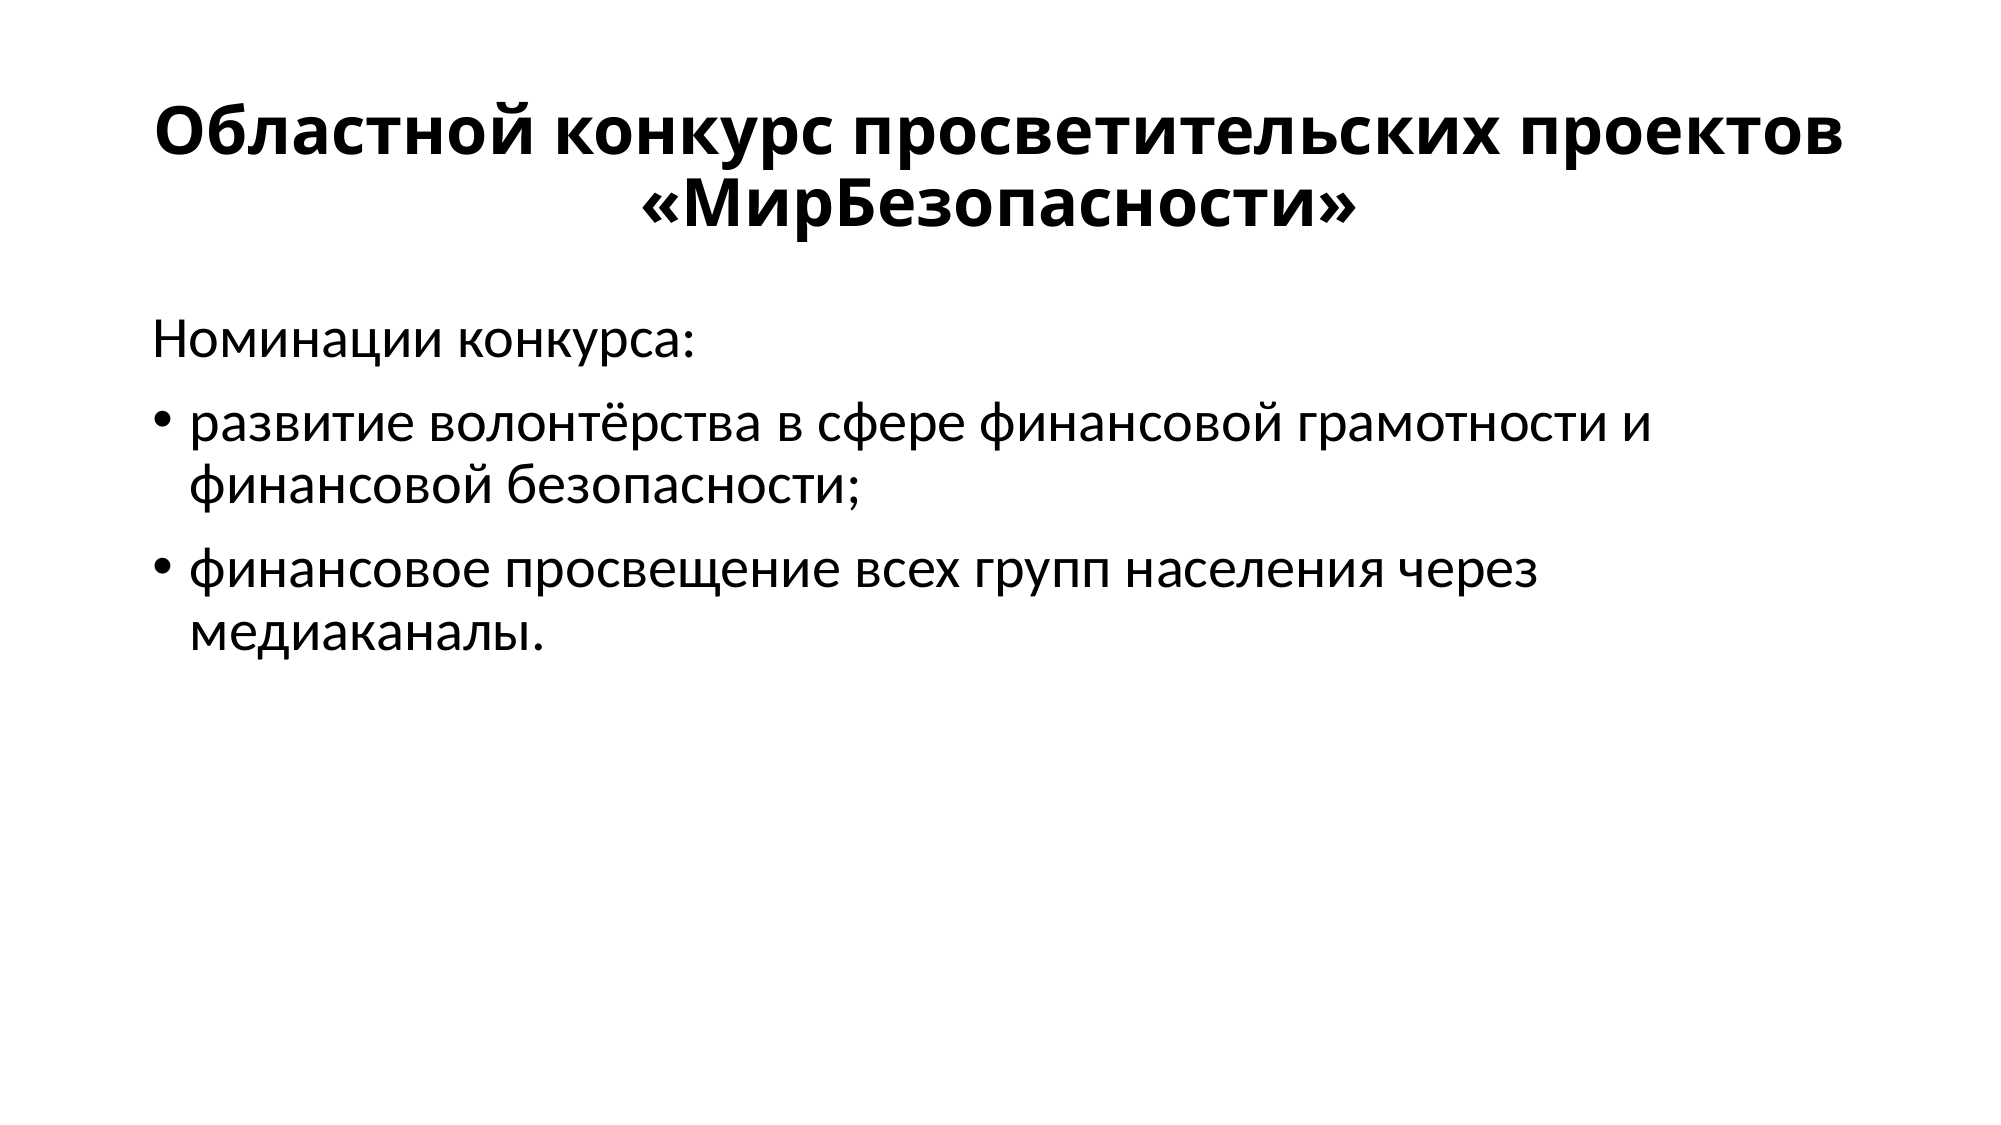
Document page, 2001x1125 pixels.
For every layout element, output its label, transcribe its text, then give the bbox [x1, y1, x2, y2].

title Областной конкурс просветительских проектов «МирБезопасности» [137, 59, 1863, 278]
list Номинации конкурса: развитие волонтёрства в сфере финансовой грамотности и финансовой безопасности; финансовое просвещение всех групп населения через медиаканалы. [137, 299, 1863, 1014]
